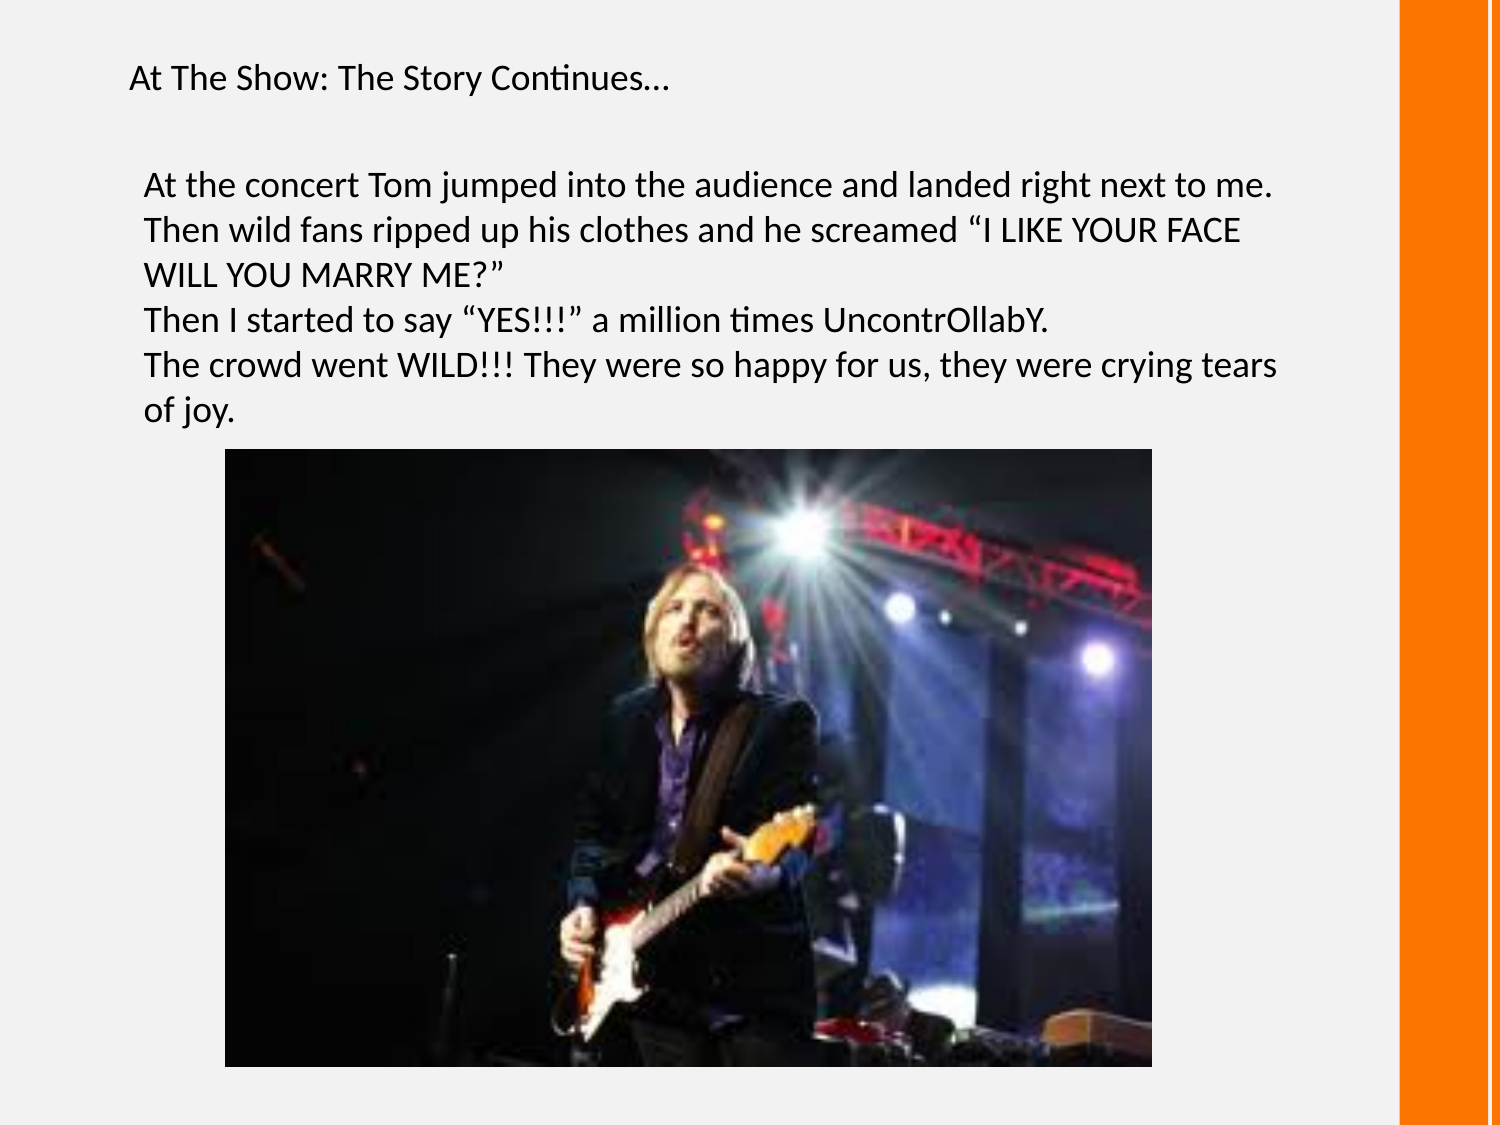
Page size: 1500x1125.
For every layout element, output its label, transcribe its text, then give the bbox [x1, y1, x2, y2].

picture [224, 449, 1152, 1067]
text_box At The Show: The Story Continues… [114, 46, 1325, 106]
text_box At the concert Tom jumped into the audience and landed right next to me. Then wild fans ripped up his clothes and he screamed “I LIKE YOUR FACE WILL YOU MARRY ME?” Then I started to say “YES!!!” a million times UncontrOllabY. The crowd went WILD!!! They were so happy for us, they were crying tears of joy. [128, 152, 1313, 438]
